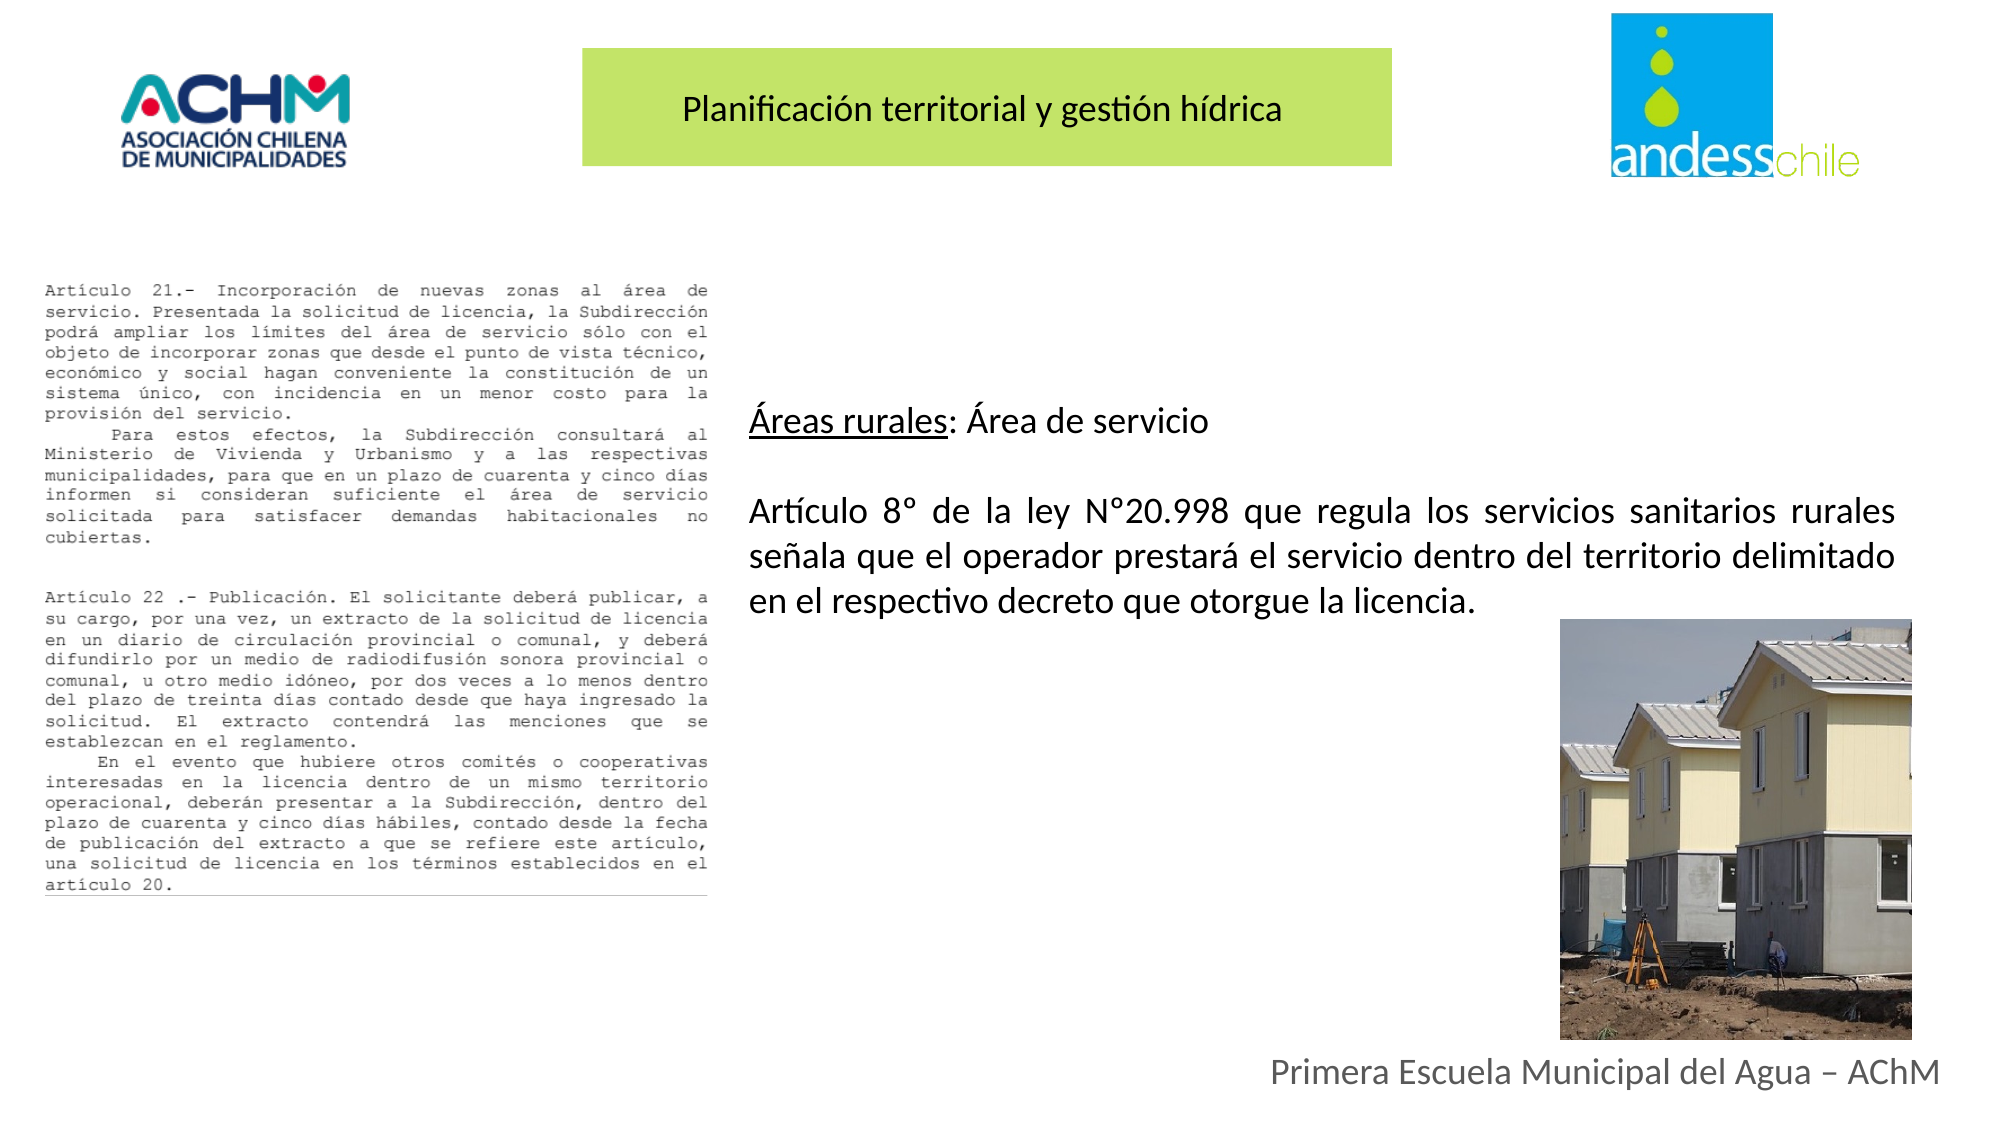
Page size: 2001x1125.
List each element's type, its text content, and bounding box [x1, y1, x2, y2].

picture [1560, 619, 1912, 1040]
picture [45, 282, 708, 915]
text_box Primera Escuela Municipal del Agua – AChM [1255, 1039, 2000, 1100]
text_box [94, 2, 1875, 186]
text_box Áreas rurales: Área de servicio Artículo 8º de la ley Nº20.998 que regula los servicios sanitarios rurales señala que el operador prestará el servicio dentro del territorio delimitado en el respectivo decreto que otorgue la licencia. [734, 388, 1912, 629]
